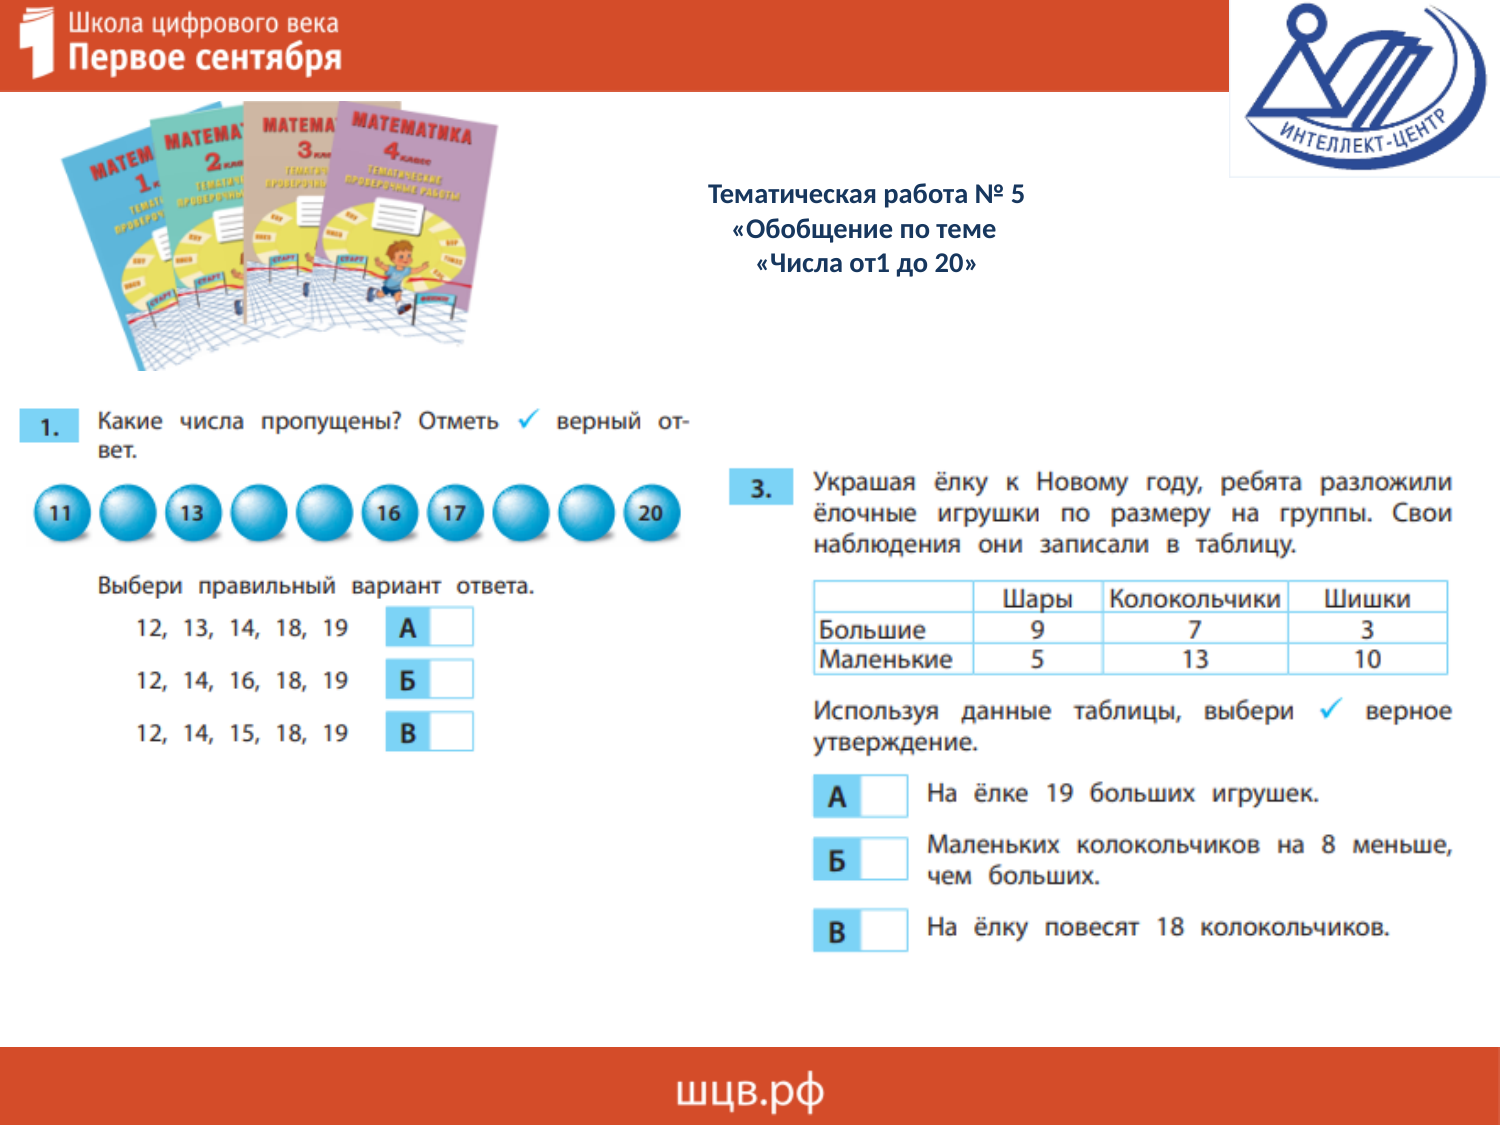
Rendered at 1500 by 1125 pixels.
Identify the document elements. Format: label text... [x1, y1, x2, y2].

picture [0, 1047, 1500, 1125]
picture [0, 0, 1500, 178]
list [2, 396, 759, 784]
picture [715, 454, 1500, 967]
picture [40, 101, 505, 372]
title Тематическая работа № 5 «Обобщение по теме «Числа от1 до 20» [510, 167, 1359, 287]
